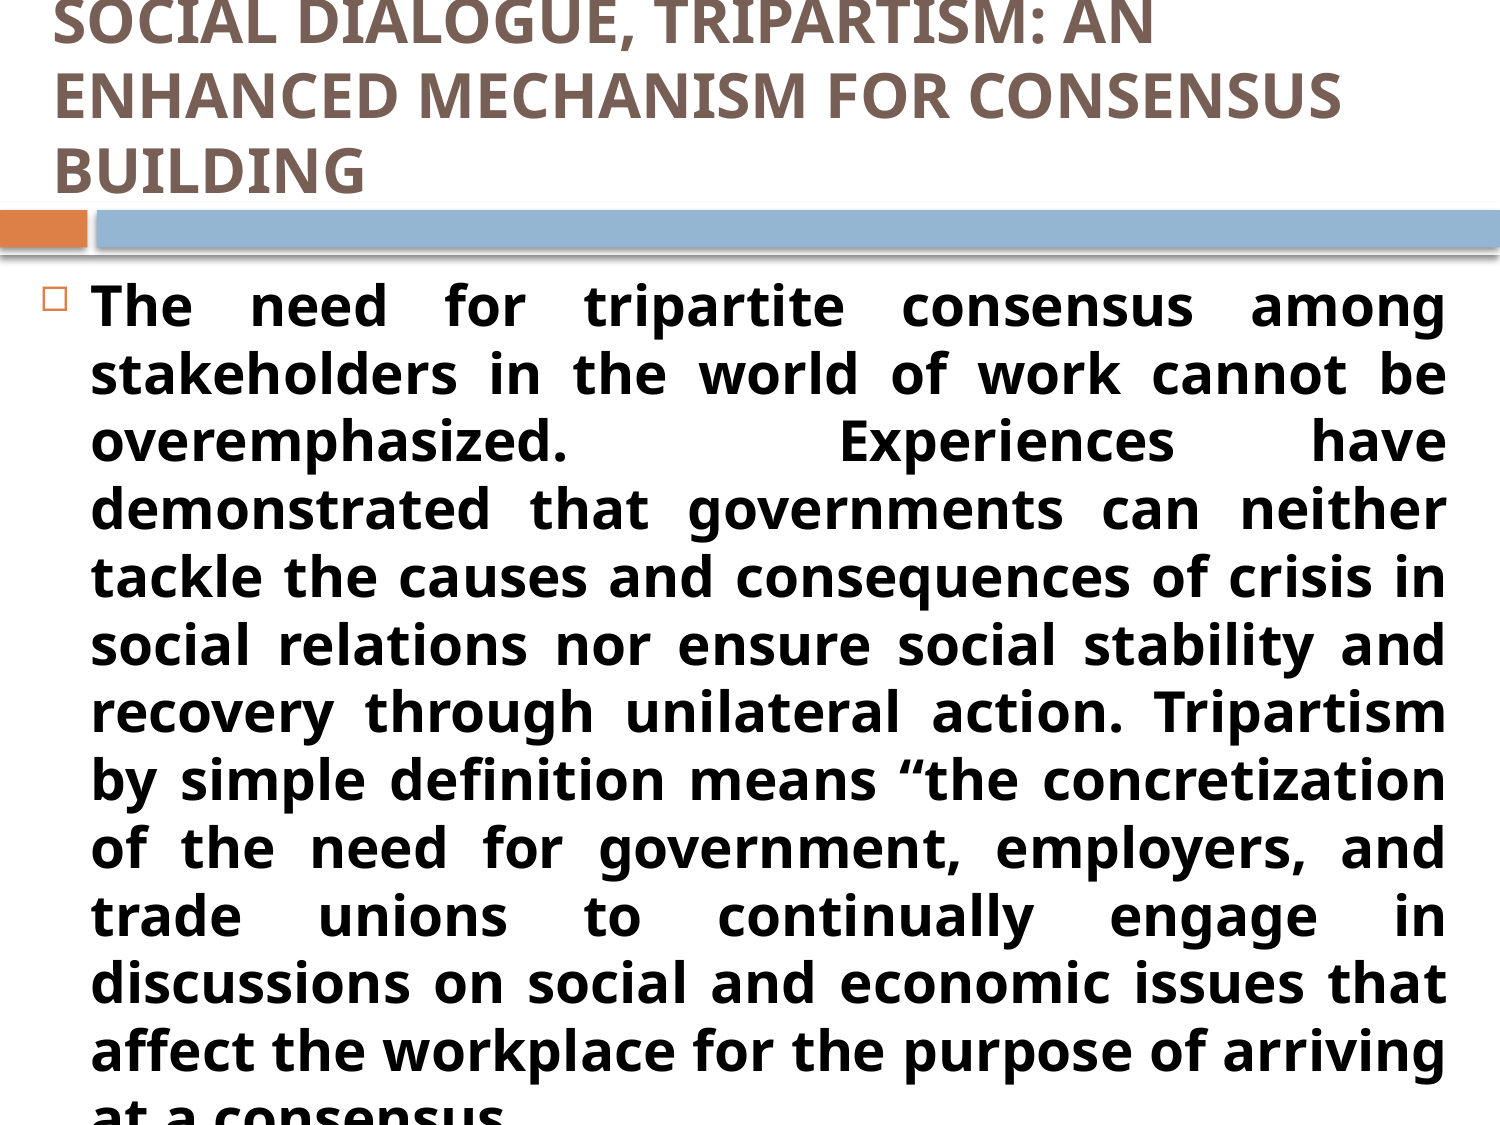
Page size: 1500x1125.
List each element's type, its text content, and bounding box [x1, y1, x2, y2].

title SOCIAL DIALOGUE, TRIPARTISM: AN ENHANCED MECHANISM FOR CONSENSUS BUILDING [37, 50, 1363, 213]
list The need for tripartite consensus among stakeholders in the world of work cannot be overemphasized. Experiences have demonstrated that governments can neither tackle the causes and consequences of crisis in social relations nor ensure social stability and recovery through unilateral action. Tripartism by simple definition means “the concretization of the need for government, employers, and trade unions to continually engage in discussions on social and economic issues that affect the workplace for the purpose of arriving at a consensus. [24, 262, 1463, 1125]
